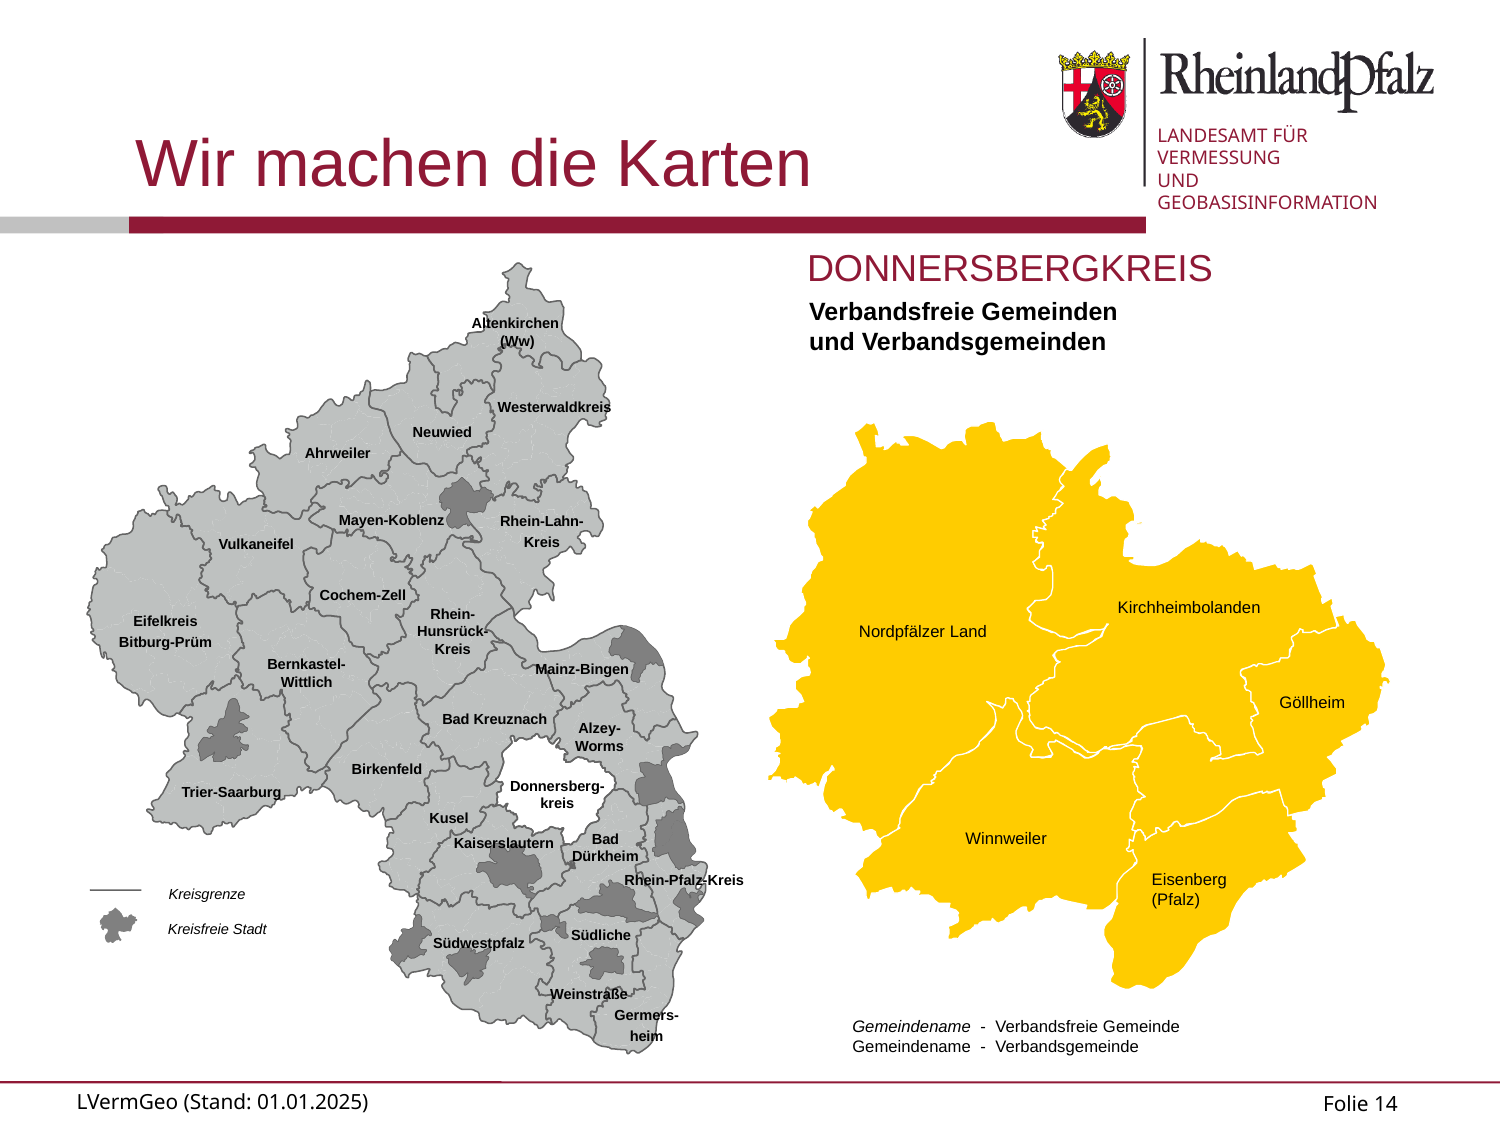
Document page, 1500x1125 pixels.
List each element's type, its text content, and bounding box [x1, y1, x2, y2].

text_box Verbandsfreie Gemeinden und Verbandsgemeinden [794, 287, 1180, 363]
text_box Folie 14 [1099, 1082, 1413, 1125]
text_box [86, 262, 708, 1054]
picture [1058, 38, 1434, 221]
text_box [766, 421, 1391, 990]
text_box Gemeindename - Verbandsfreie Gemeinde Gemeindename - Verbandsgemeinde [837, 1008, 1213, 1084]
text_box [99, 477, 103, 985]
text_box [103, 315, 738, 1049]
text_box DONNERSBERGKREIS [752, 235, 1228, 297]
